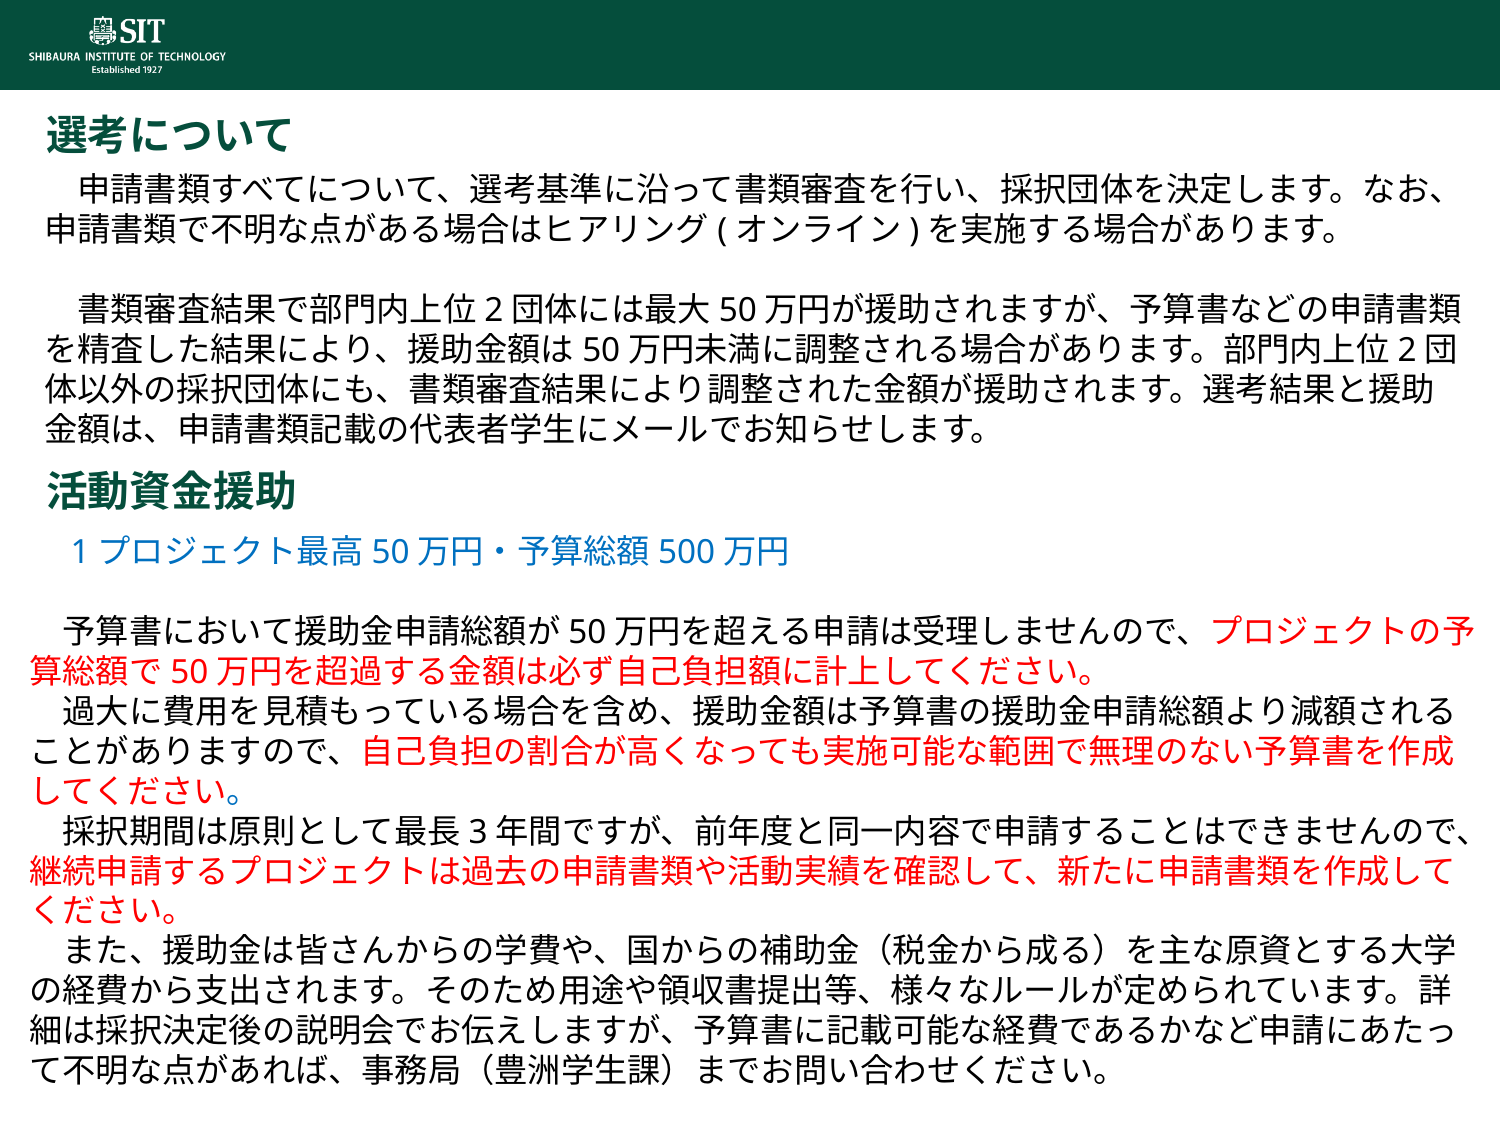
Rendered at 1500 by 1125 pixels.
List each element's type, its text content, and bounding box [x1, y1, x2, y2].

text_box 選考について [31, 101, 311, 167]
text_box 活動資金援助 [31, 457, 312, 523]
picture [29, 16, 226, 73]
text_box 申請書類すべてについて、選考基準に沿って書類審査を行い、採択団体を決定します。なお、申請書類で不明な点がある場合はヒアリング(オンライン)を実施する場合があります。 書類審査結果で部門内上位2団体には最大50万円が援助されますが、予算書などの申請書類を精査した結果により、援助金額は50万円未満に調整される場合があります。部門内上位2団体以外の採択団体にも、書類審査結果により調整された金額が援助されます。選考結果と援助金額は、申請書類記載の代表者学生にメールでお知らせします。 [29, 160, 1483, 495]
text_box 1プロジェクト最高50万円・予算総額500万円 予算書において援助金申請総額が50万円を超える申請は受理しませんので、プロジェクトの予算総額で50万円を超過する金額は必ず自己負担額に計上してください。 過大に費用を見積もっている場合を含め、援助金額は予算書の援助金申請総額より減額されることがありますので、自己負担の割合が高くなっても実施可能な範囲で無理のない予算書を作成してください。 採択期間は原則として最長3年間ですが、前年度と同一内容で申請することはできませんので、継続申請するプロジェクトは過去の申請書類や活動実績を確認して、新たに申請書類を作成してください。 また、援助金は皆さんからの学費や、国からの補助金（税金から成る）を主な原資とする大学の経費から支出されます。そのため用途や領収書提出等、様々なルールが定められています。詳細は採択決定後の説明会でお伝えしますが、予算書に記載可能な経費であるかなど申請にあたって不明な点があれば、事務局（豊洲学生課）までお問い合わせください。 [14, 522, 1495, 1097]
